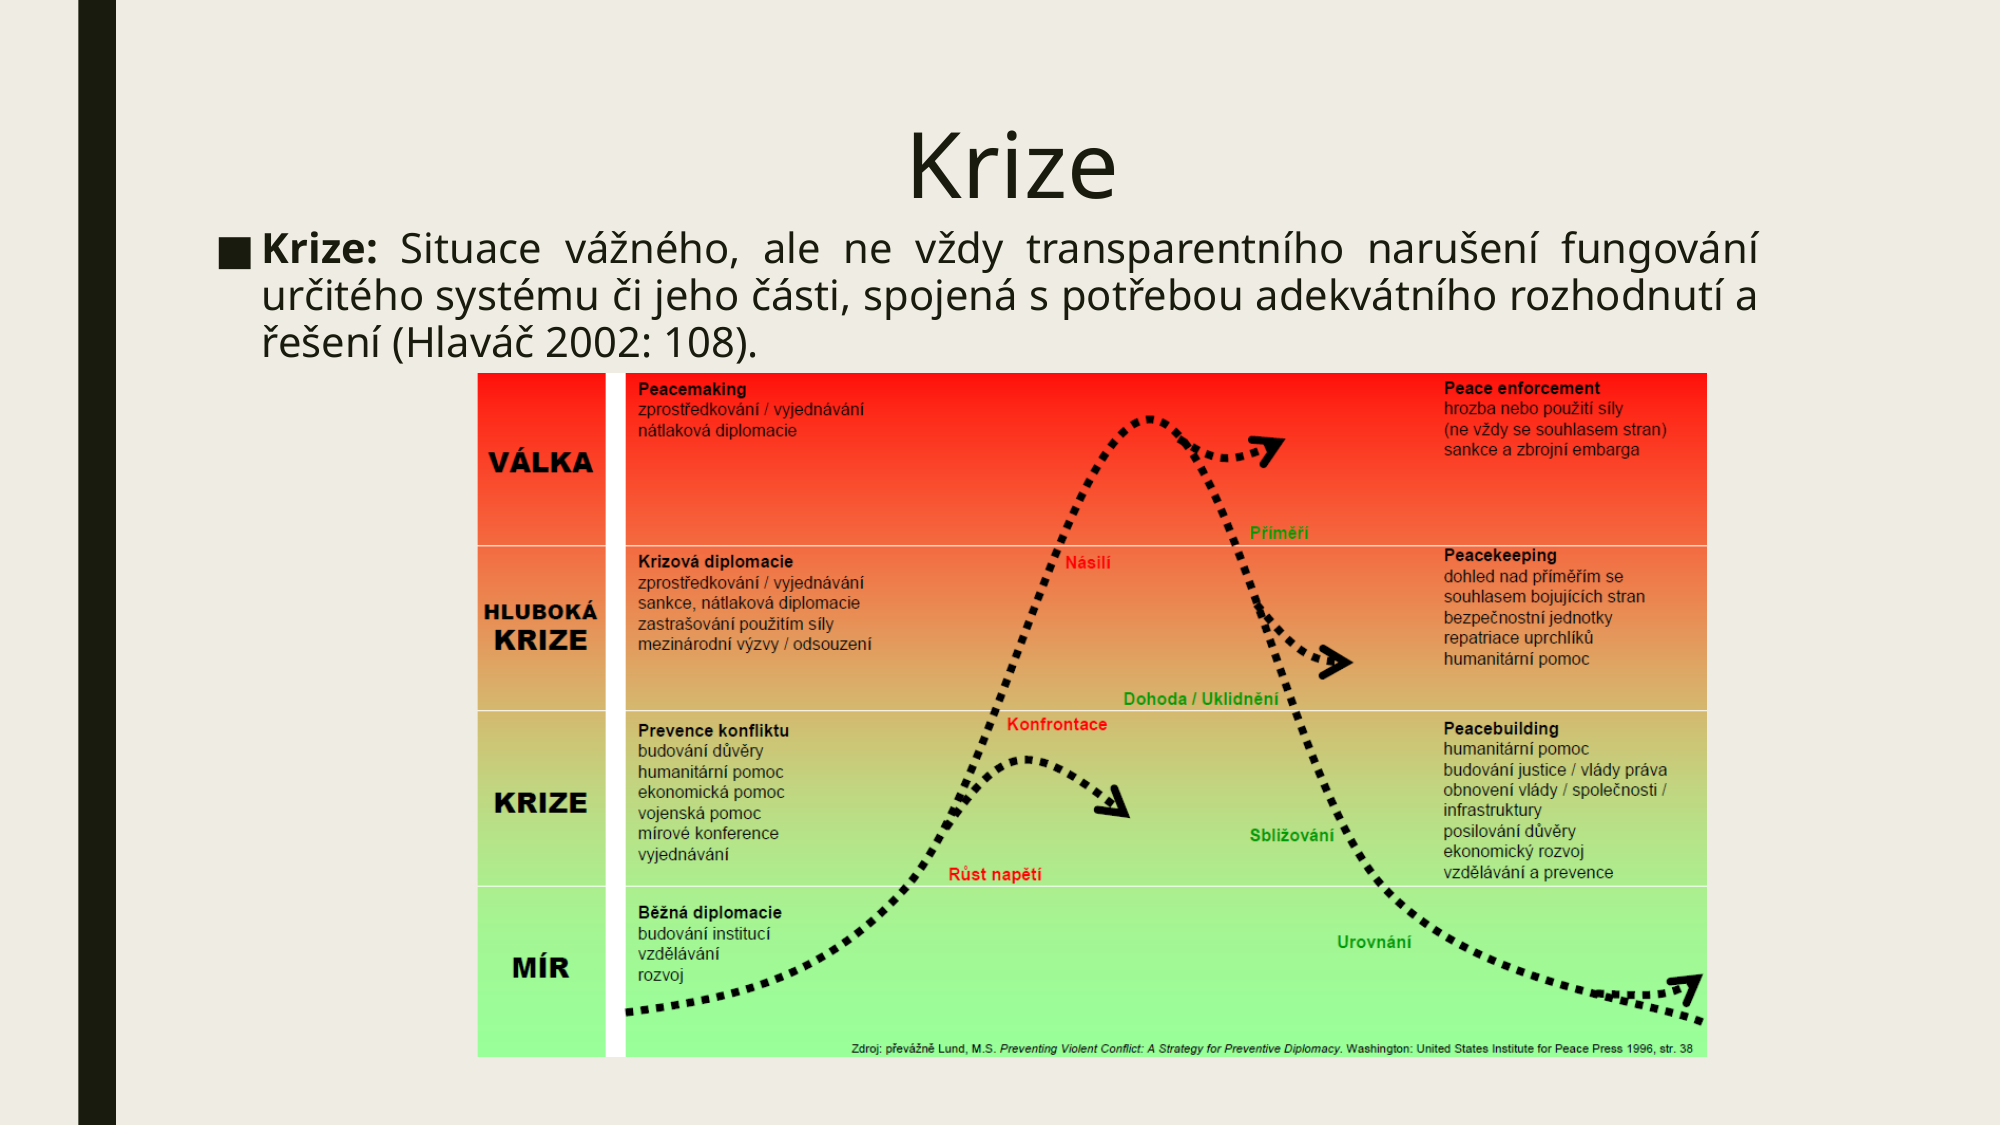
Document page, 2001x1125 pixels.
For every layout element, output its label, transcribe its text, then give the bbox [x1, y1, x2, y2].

title Krize [225, 112, 1800, 256]
picture [477, 373, 1707, 1057]
list Krize: Situace vážného, ale ne vždy transparentního narušení fungování určitého systému či jeho části, spojená s potřebou adekvátního rozhodnutí a řešení (Hlaváč 2002: 108). [200, 218, 1775, 806]
